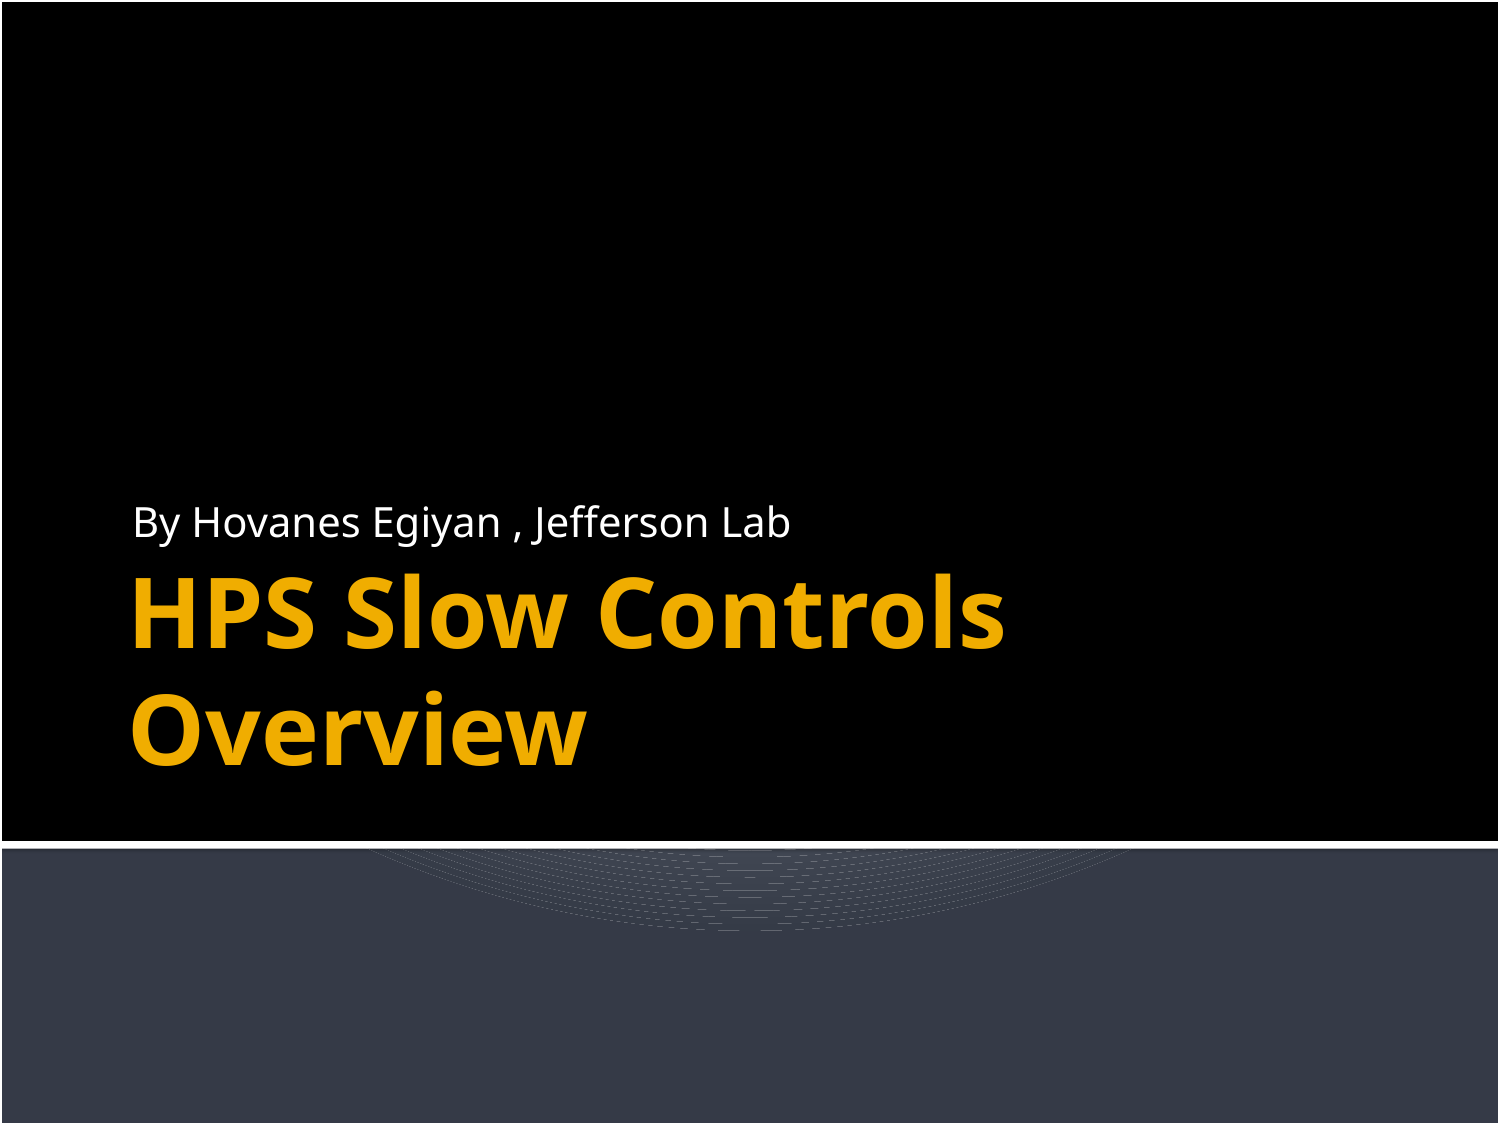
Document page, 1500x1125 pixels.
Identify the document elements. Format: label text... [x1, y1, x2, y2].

title HPS Slow Controls Overview [112, 550, 1438, 825]
subtitle By Hovanes Egiyan , Jefferson Lab [112, 299, 1438, 546]
